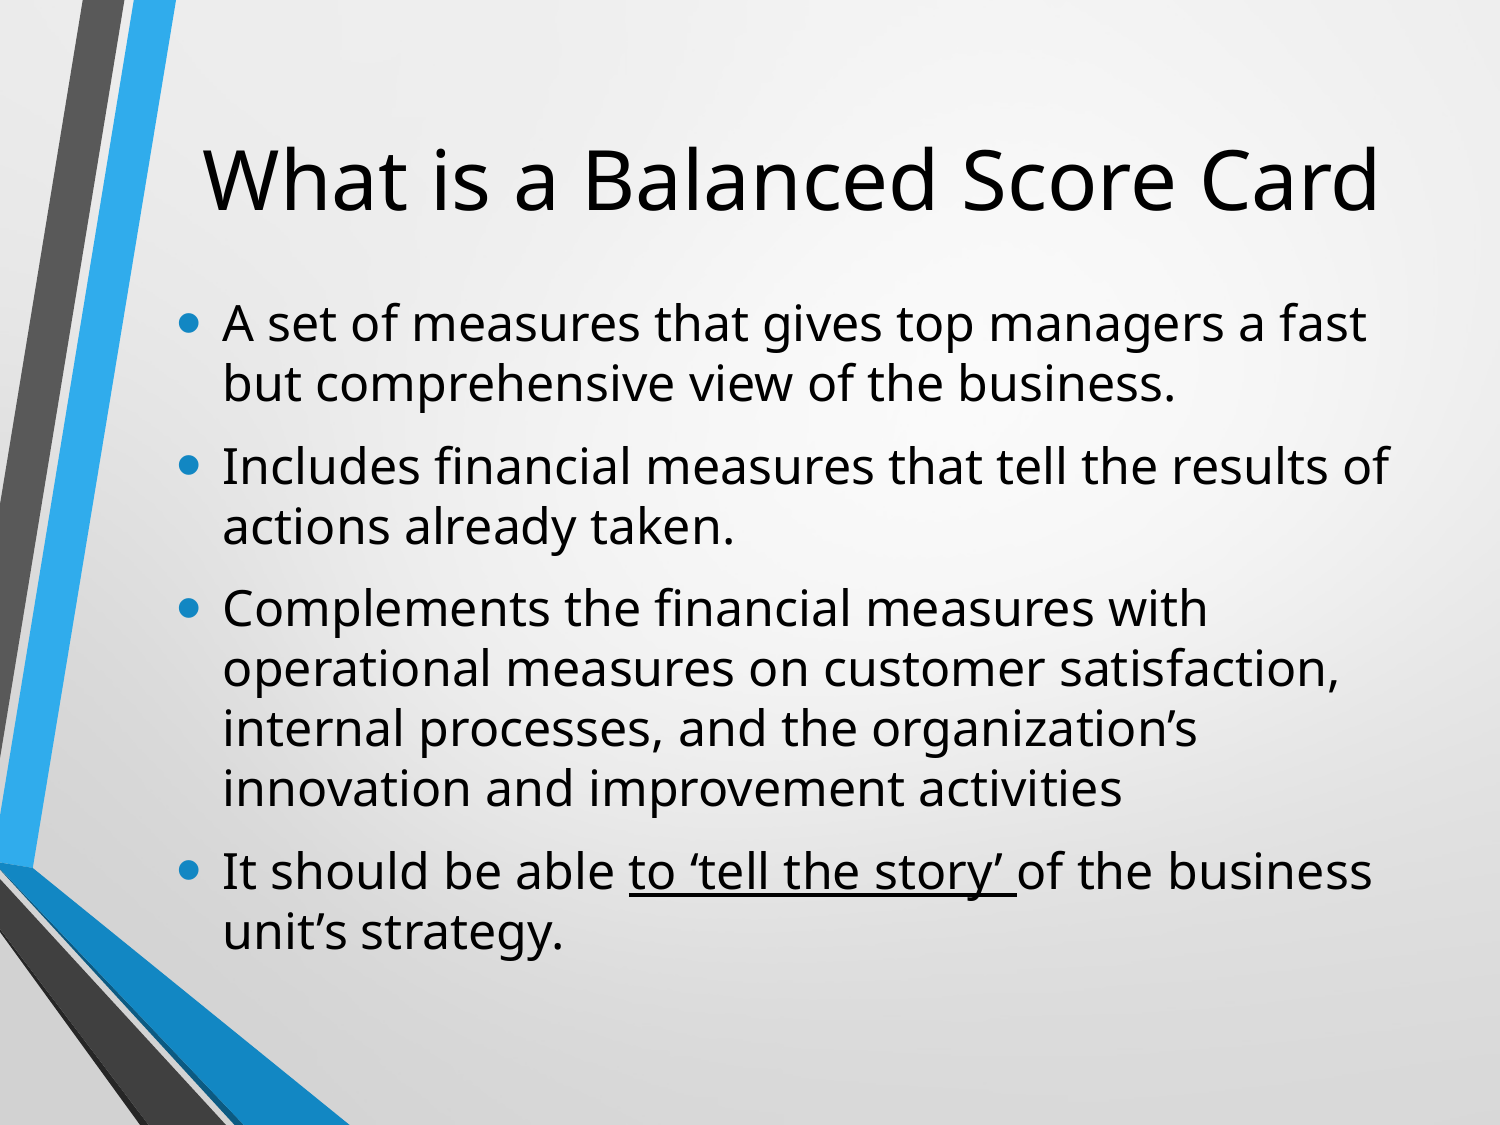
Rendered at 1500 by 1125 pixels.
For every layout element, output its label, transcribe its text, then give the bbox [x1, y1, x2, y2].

list A set of measures that gives top managers a fast but comprehensive view of the business. Includes financial measures that tell the results of actions already taken. Complements the financial measures with operational measures on customer satisfaction, internal processes, and the organization’s innovation and improvement activities It should be able to ‘tell the story’ of the business unit’s strategy. [161, 267, 1425, 985]
title What is a Balanced Score Card [161, 75, 1425, 267]
